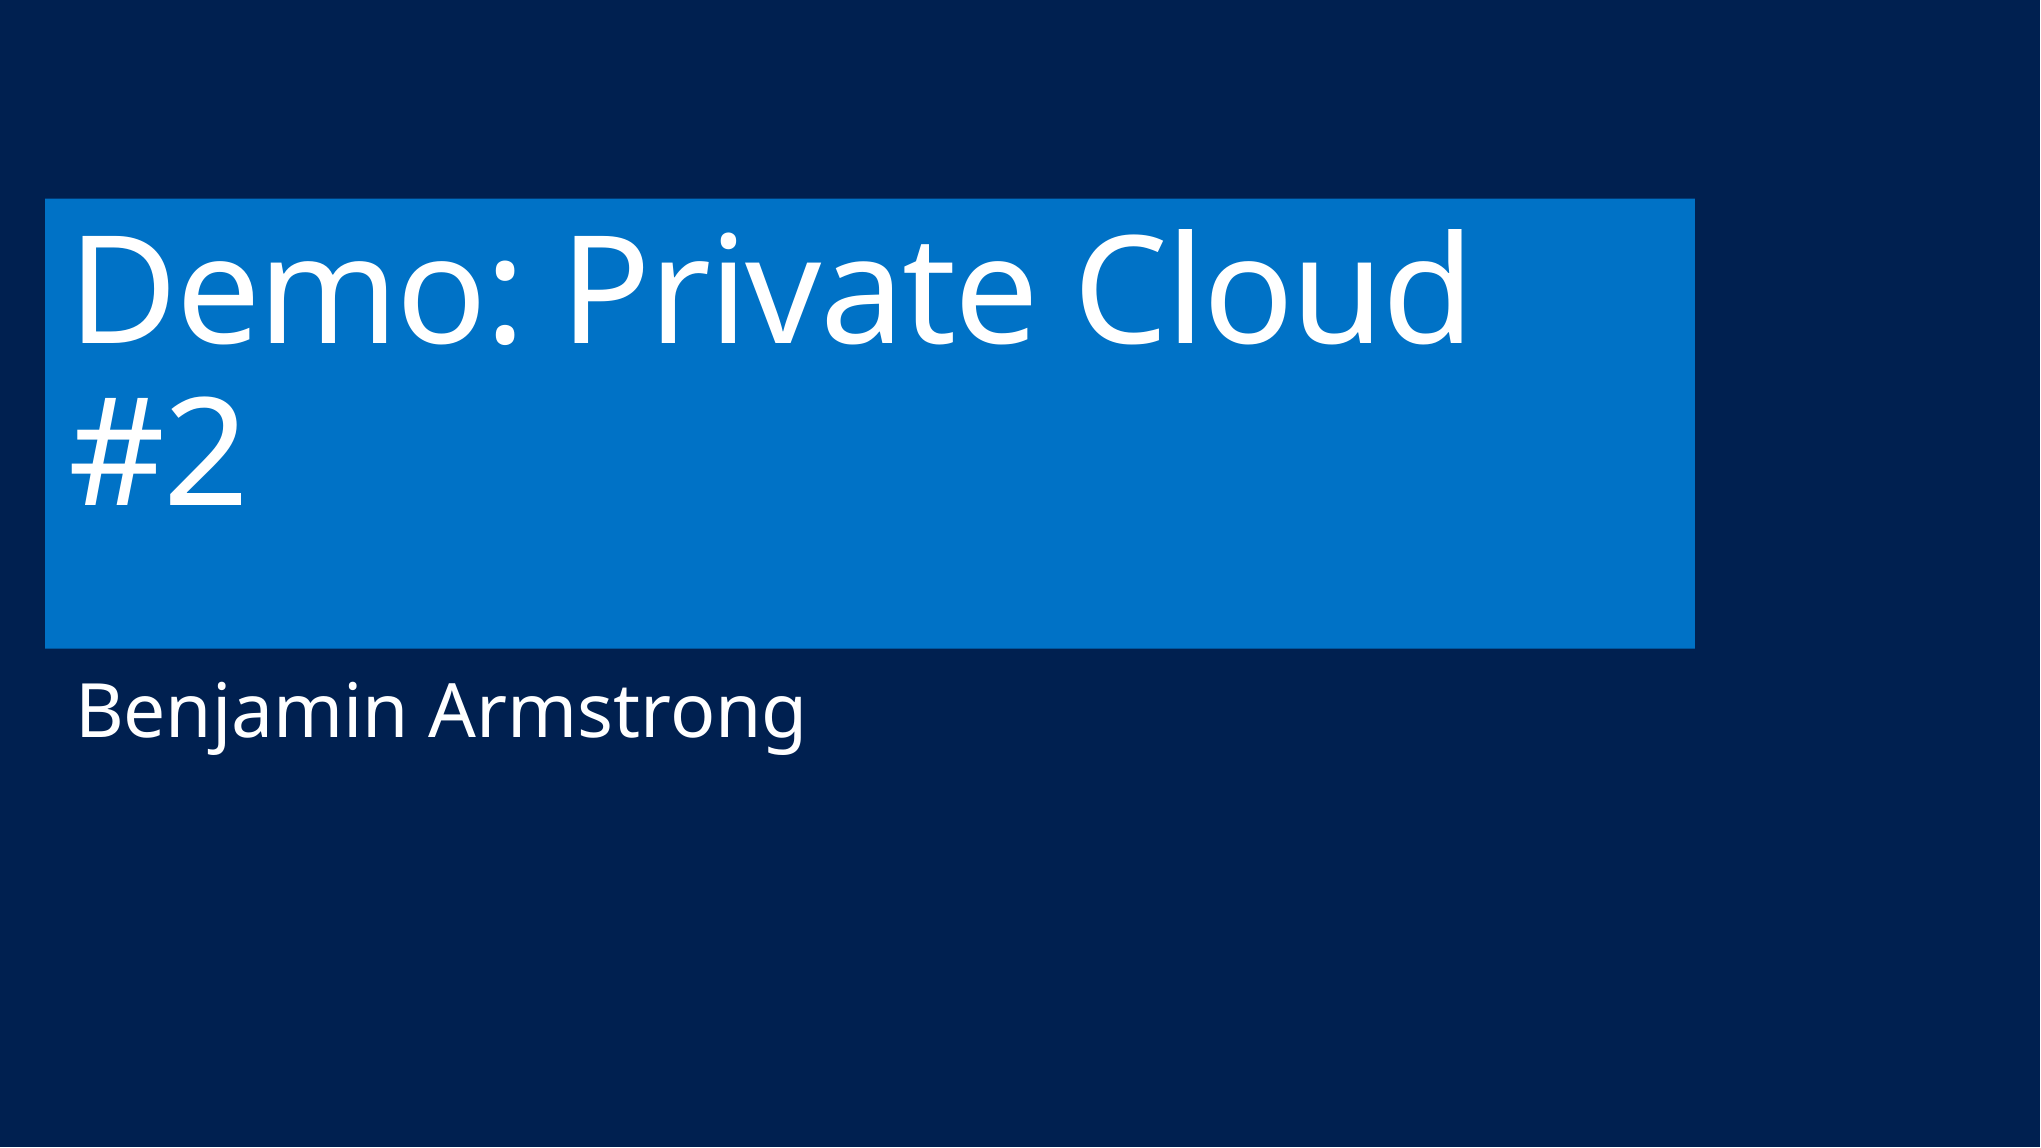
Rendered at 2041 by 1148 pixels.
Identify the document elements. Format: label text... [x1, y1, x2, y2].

list Benjamin Armstrong [45, 648, 1696, 949]
title Demo: Private Cloud #2 [45, 198, 1695, 648]
